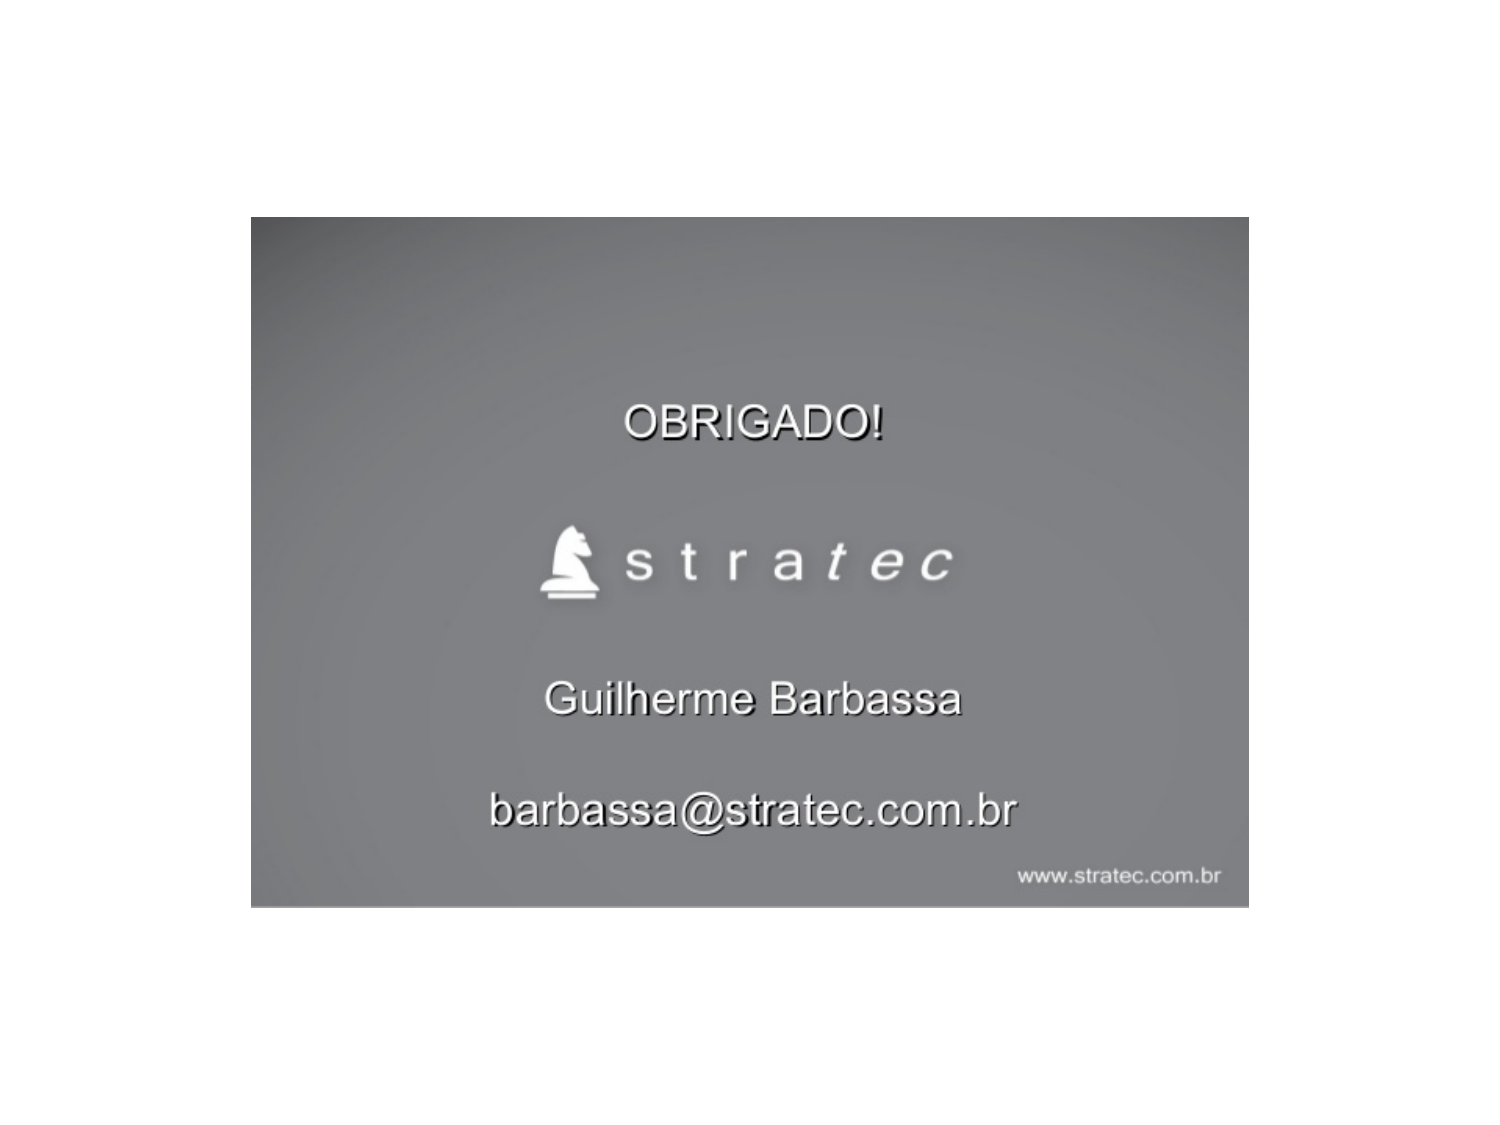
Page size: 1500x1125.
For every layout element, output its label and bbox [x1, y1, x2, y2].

picture [251, 216, 1249, 909]
